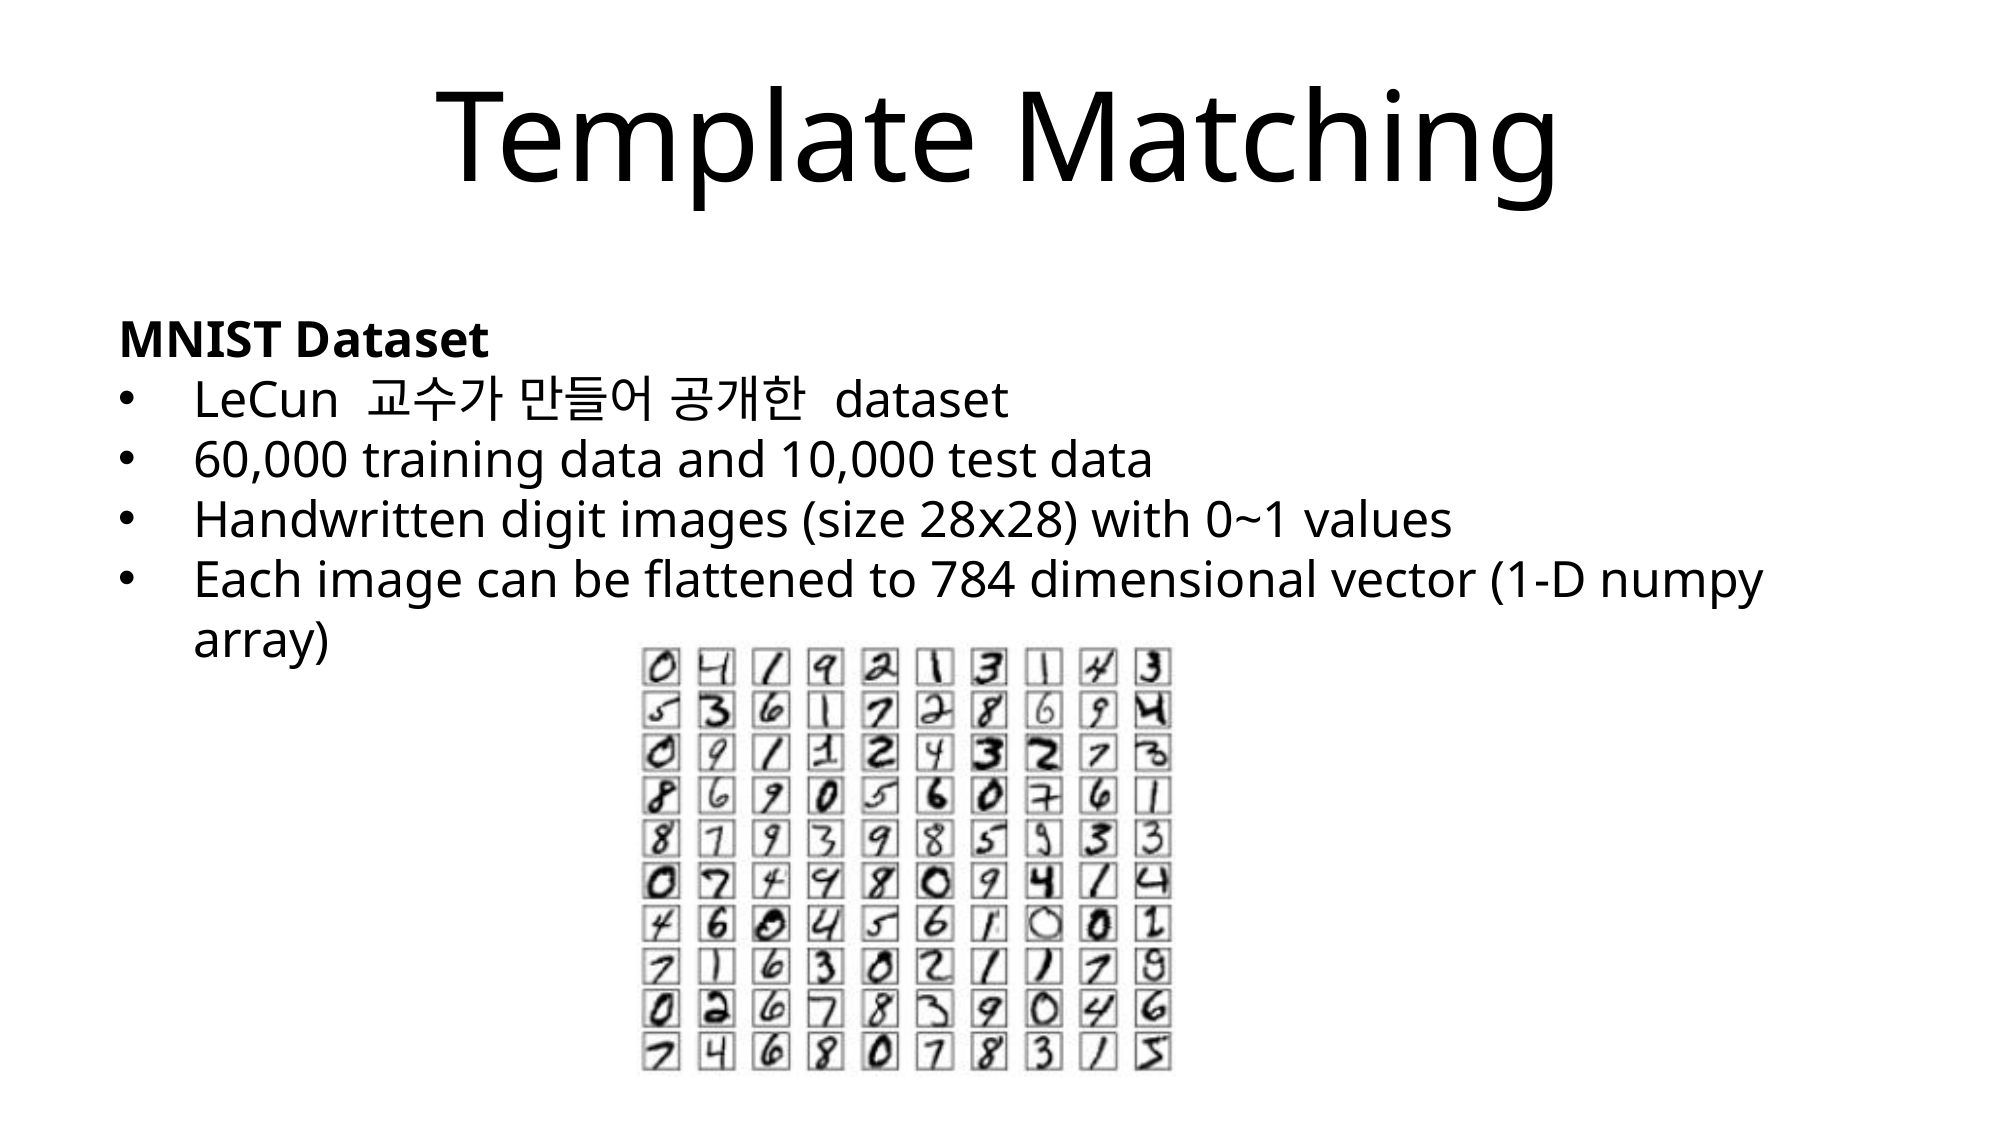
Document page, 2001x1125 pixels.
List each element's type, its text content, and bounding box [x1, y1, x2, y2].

picture [636, 640, 1176, 1078]
text_box MNIST Dataset LeCun 교수가 만들어 공개한 dataset 60,000 training data and 10,000 test data Handwritten digit images (size 28ⅹ28) with 0~1 values Each image can be flattened to 784 dimensional vector (1-D numpy array) [103, 300, 1897, 676]
title Template Matching [249, 32, 1750, 216]
